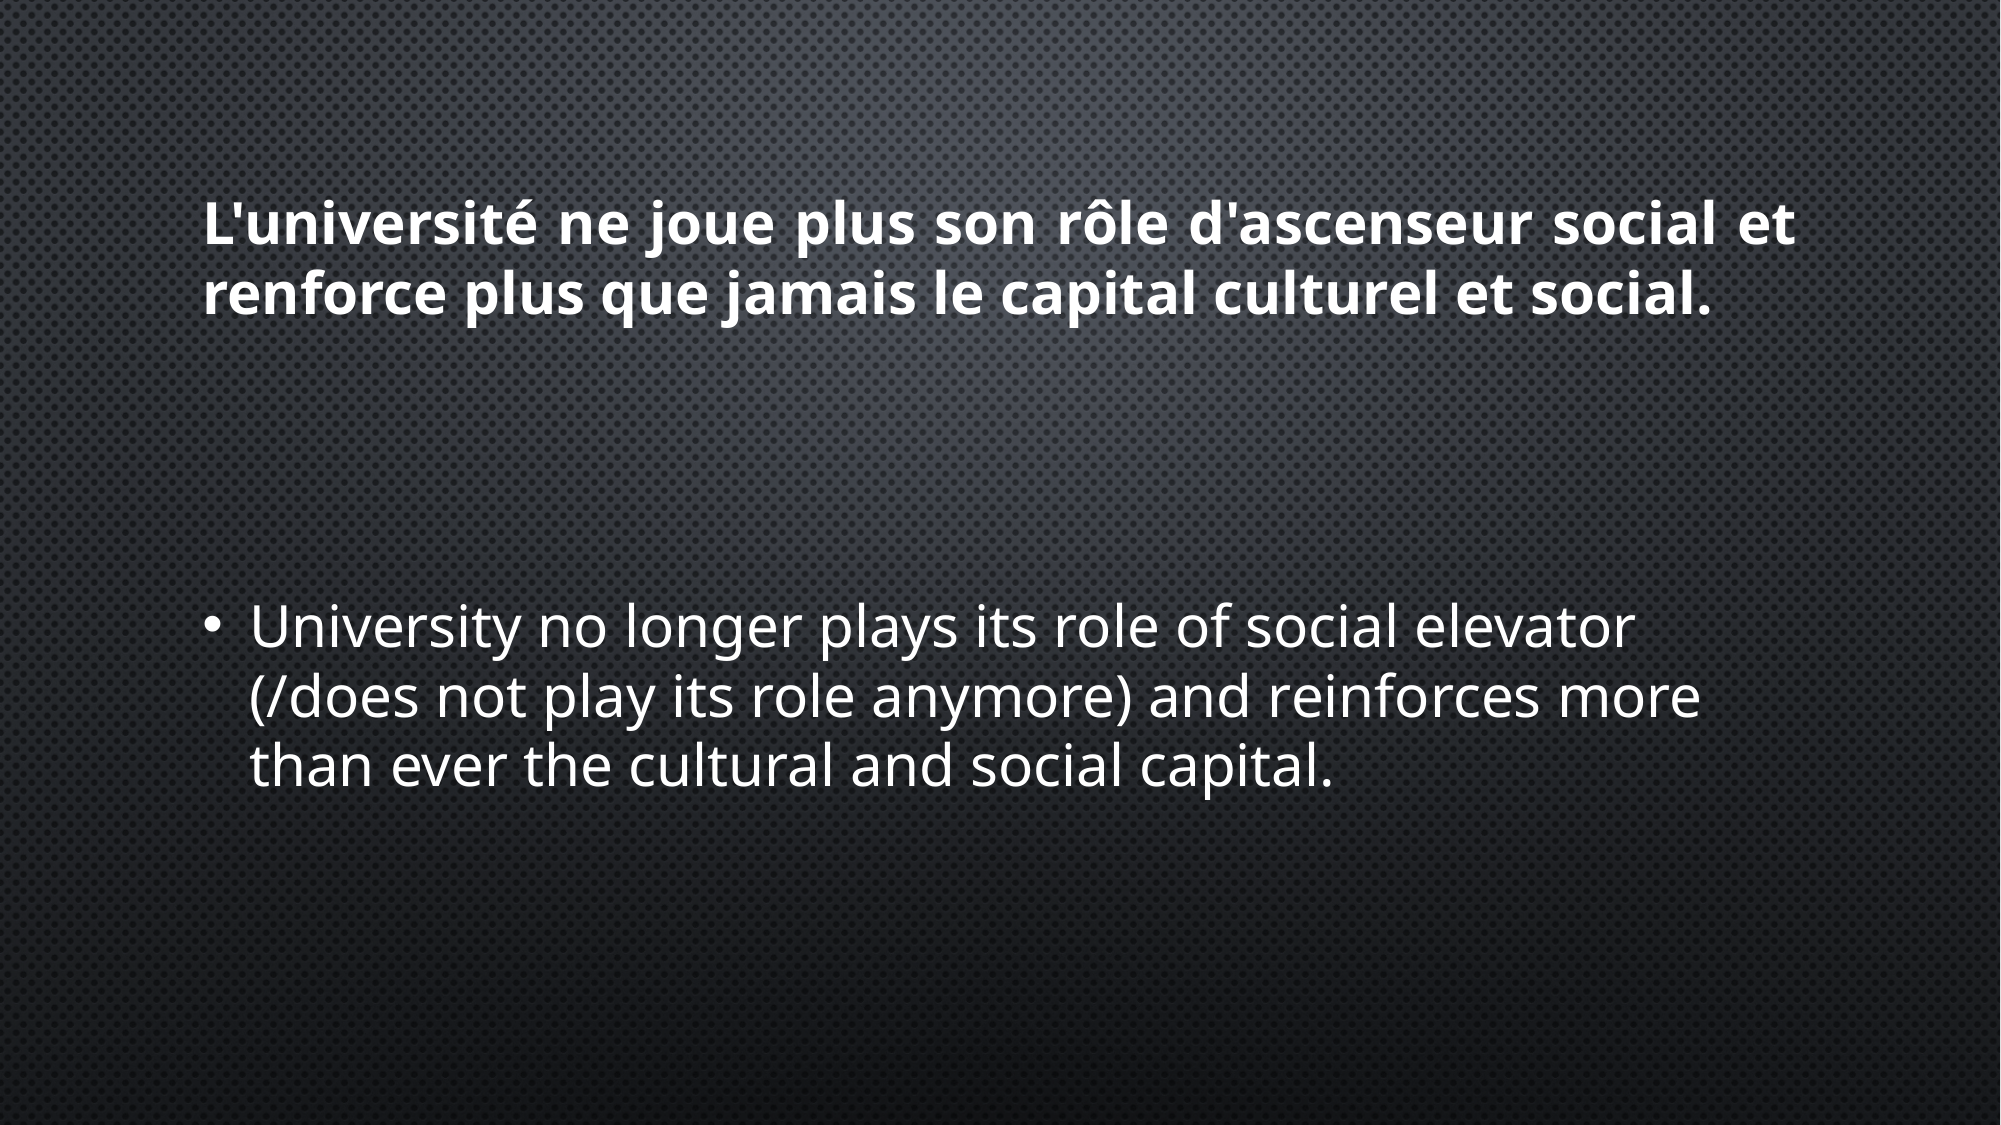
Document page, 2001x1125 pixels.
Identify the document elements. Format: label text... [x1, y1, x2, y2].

title L'université ne joue plus son rôle d'ascenseur social et renforce plus que jamais le capital culturel et social. [187, 99, 1813, 413]
list University no longer plays its role of social elevator (/does not play its role anymore) and reinforces more than ever the cultural and social capital. [187, 437, 1813, 950]
